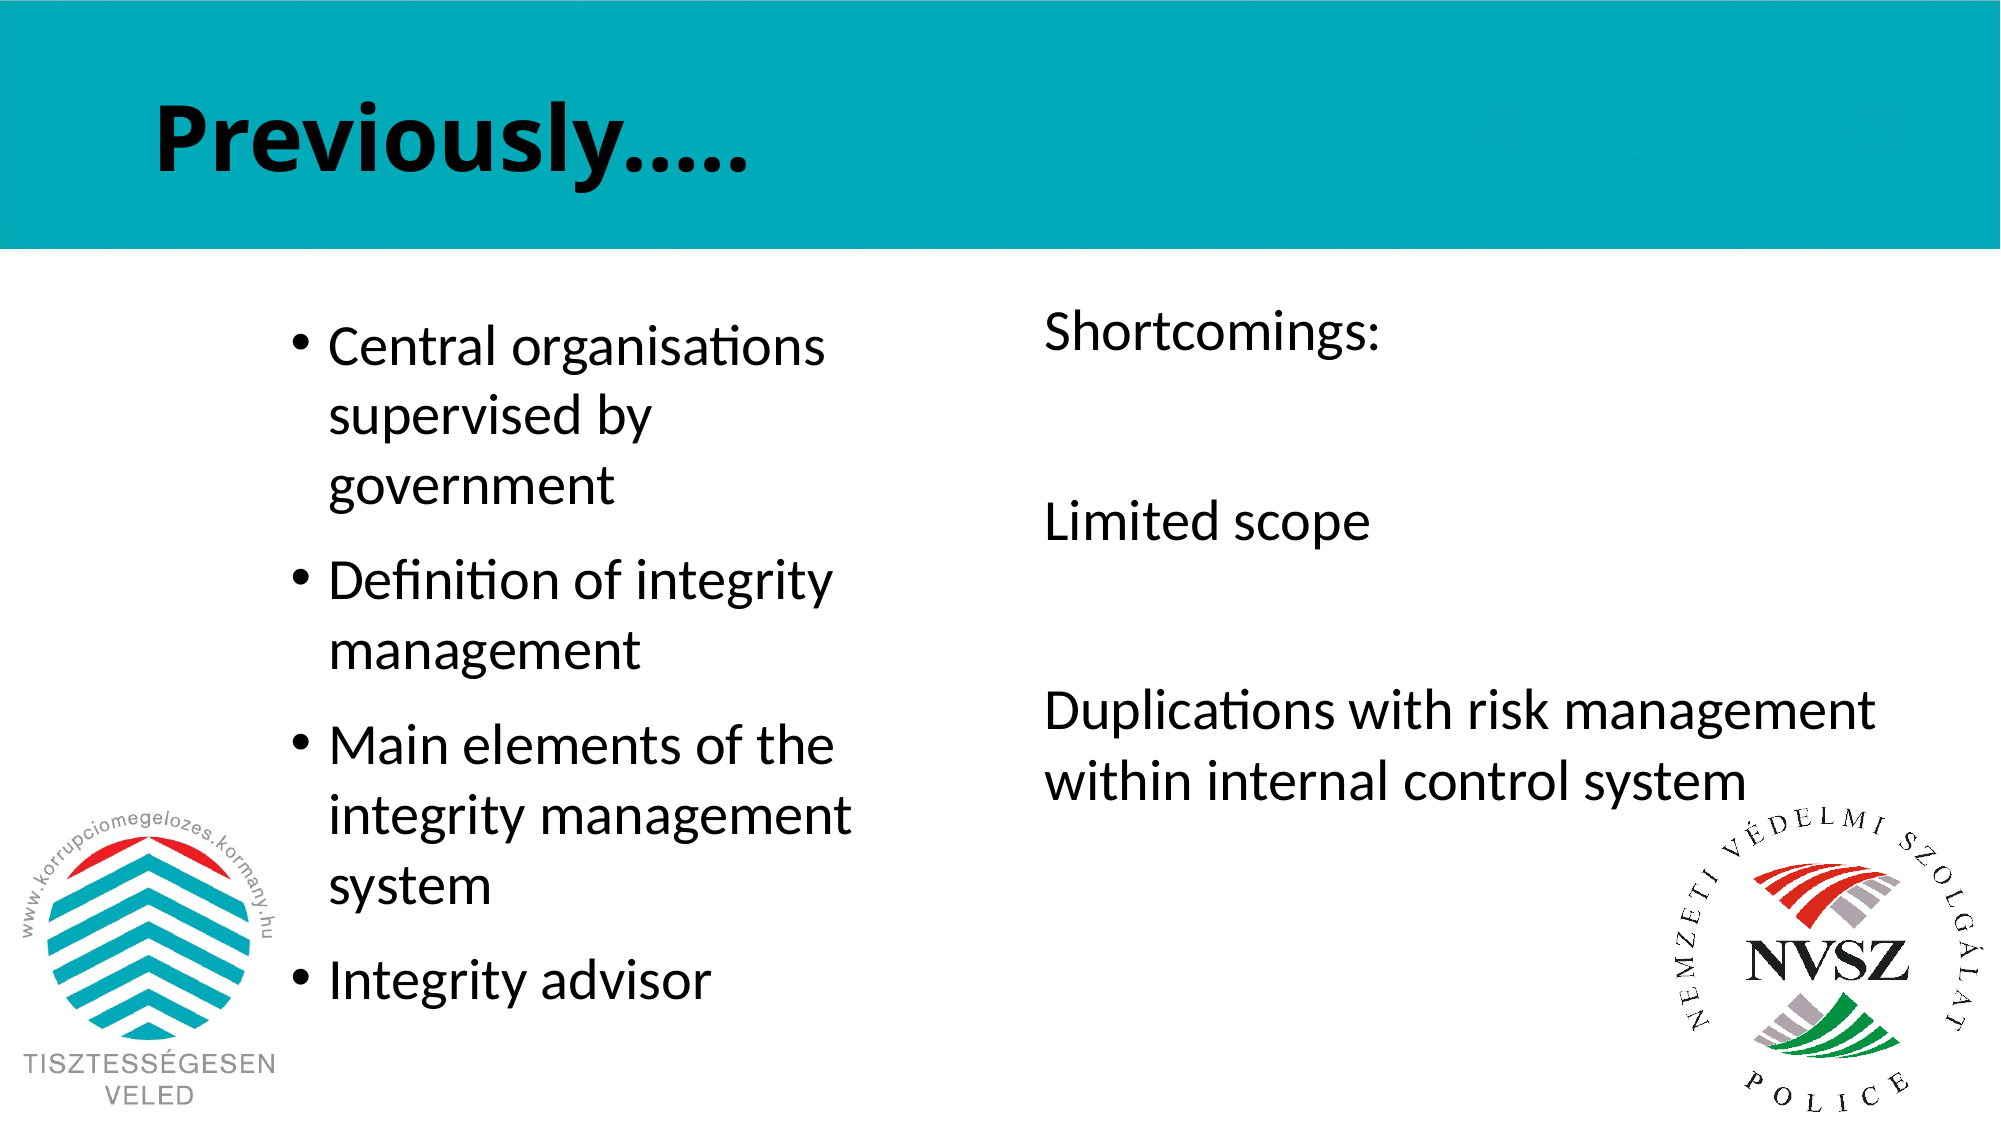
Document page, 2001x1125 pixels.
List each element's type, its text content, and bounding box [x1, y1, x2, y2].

text_box Central organisations supervised by government Definition of integrity management Main elements of the integrity management system Integrity advisor [275, 299, 913, 987]
picture [1675, 807, 1985, 1116]
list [0, 807, 296, 1125]
picture [0, 0, 2000, 249]
list Shortcomings: Limited scope Duplications with risk management within internal control system [954, 284, 2000, 987]
